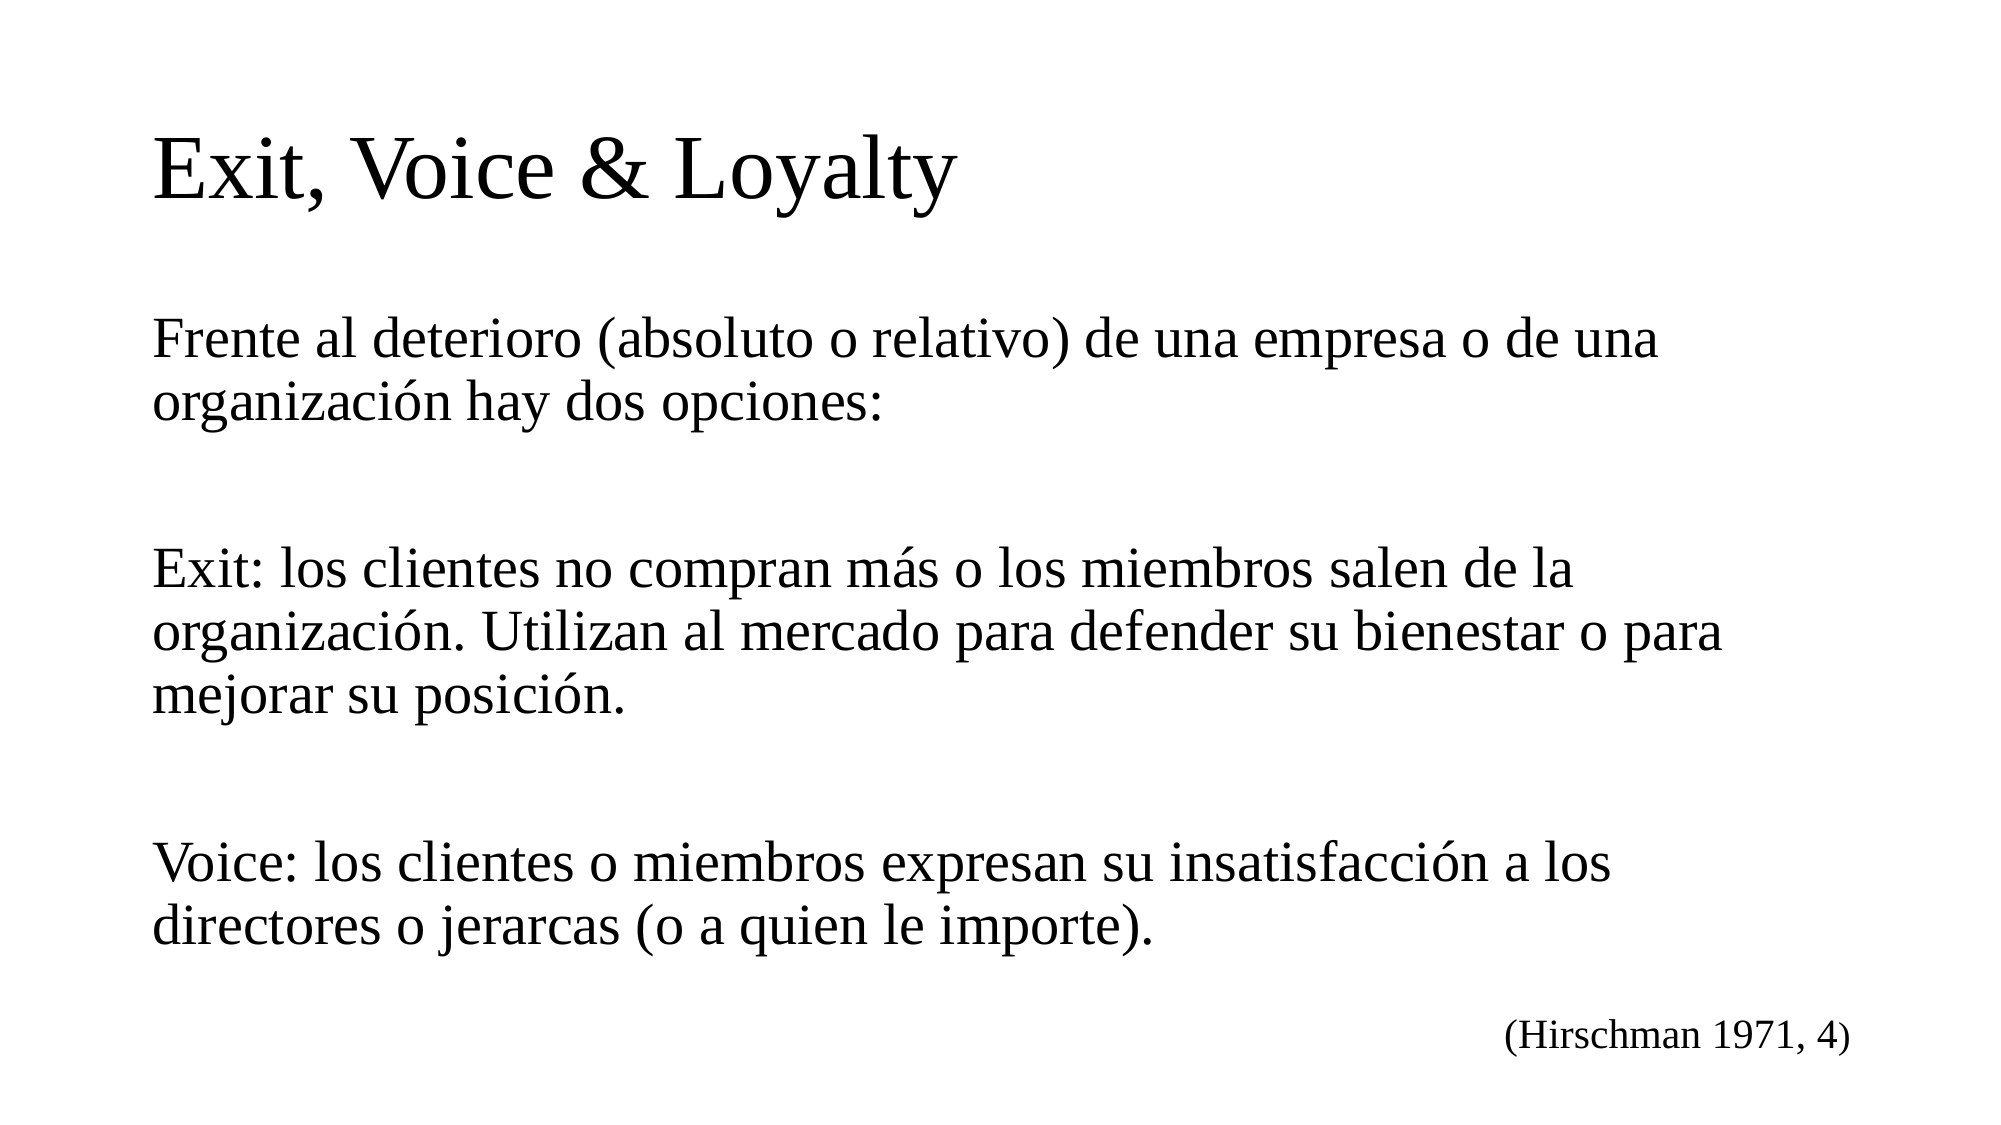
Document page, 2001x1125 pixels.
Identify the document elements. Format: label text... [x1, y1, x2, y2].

list Frente al deterioro (absoluto o relativo) de una empresa o de una organización hay dos opciones: Exit: los clientes no compran más o los miembros salen de la organización. Utilizan al mercado para defender su bienestar o para mejorar su posición. Voice: los clientes o miembros expresan su insatisfacción a los directores o jerarcas (o a quien le importe). [137, 299, 1863, 1014]
text_box (Hirschman 1971, 4) [1489, 999, 1893, 1065]
title Exit, Voice & Loyalty [137, 59, 1863, 278]
